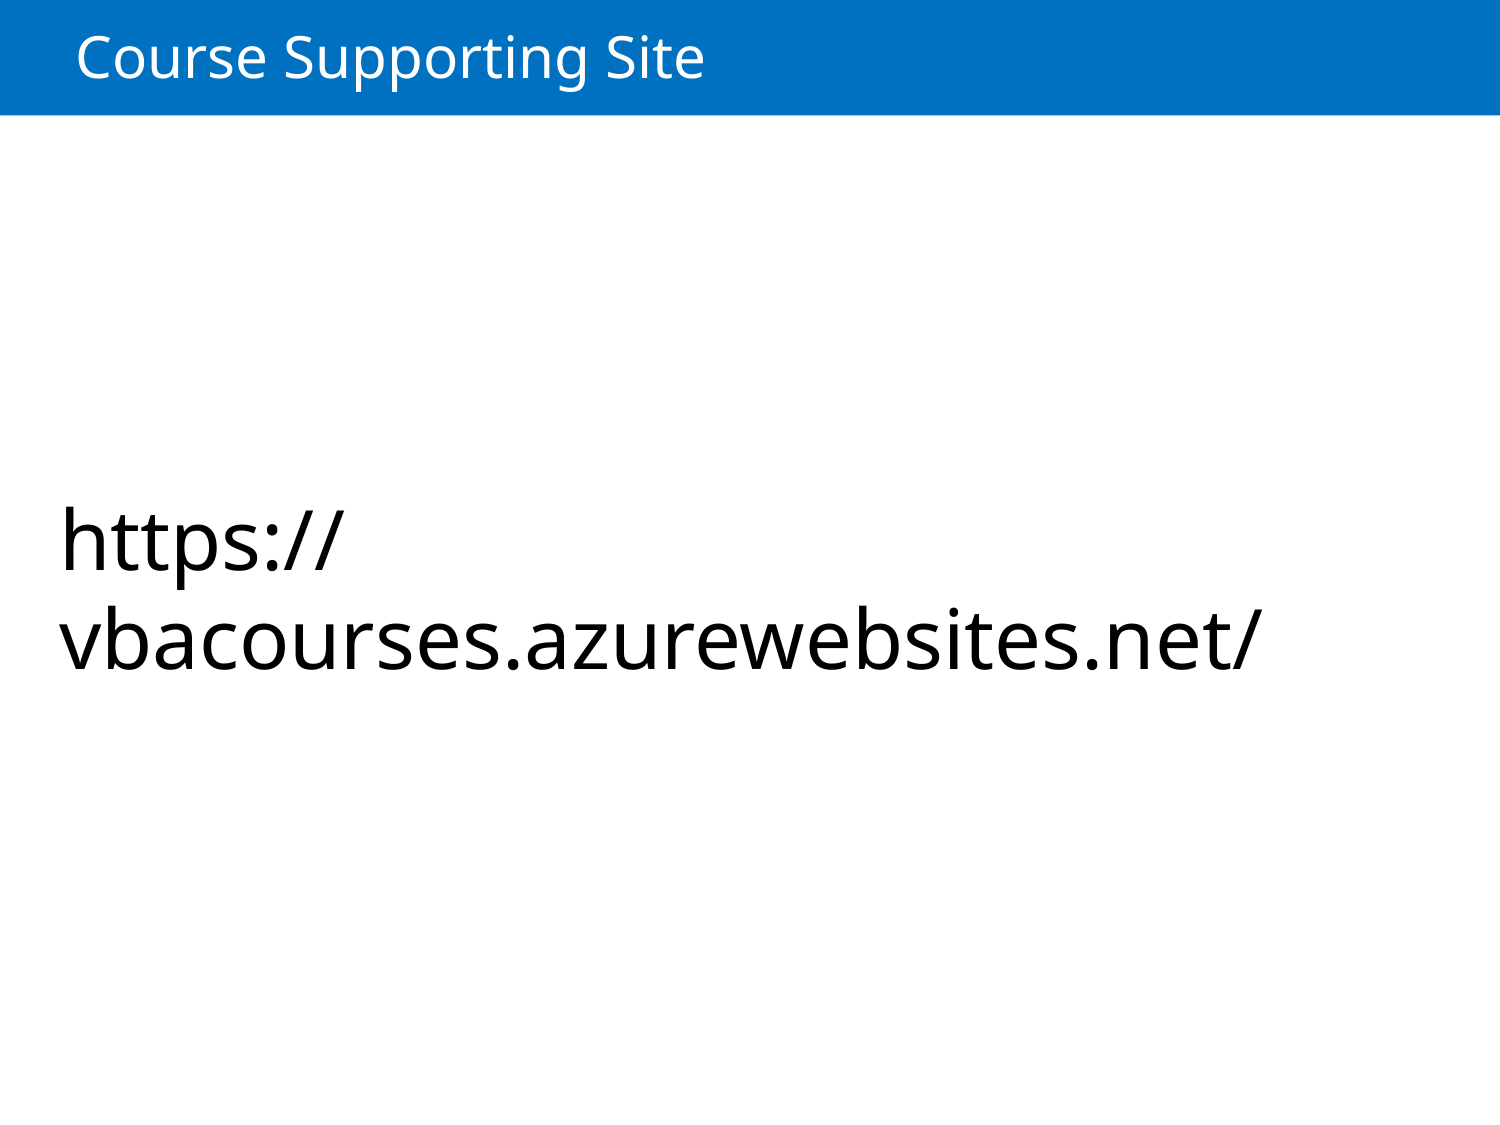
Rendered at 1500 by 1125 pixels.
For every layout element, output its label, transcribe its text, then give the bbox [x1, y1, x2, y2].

title Course Supporting Site [75, 0, 1351, 122]
list https://vbacourses.azurewebsites.net/ [58, 486, 1469, 639]
